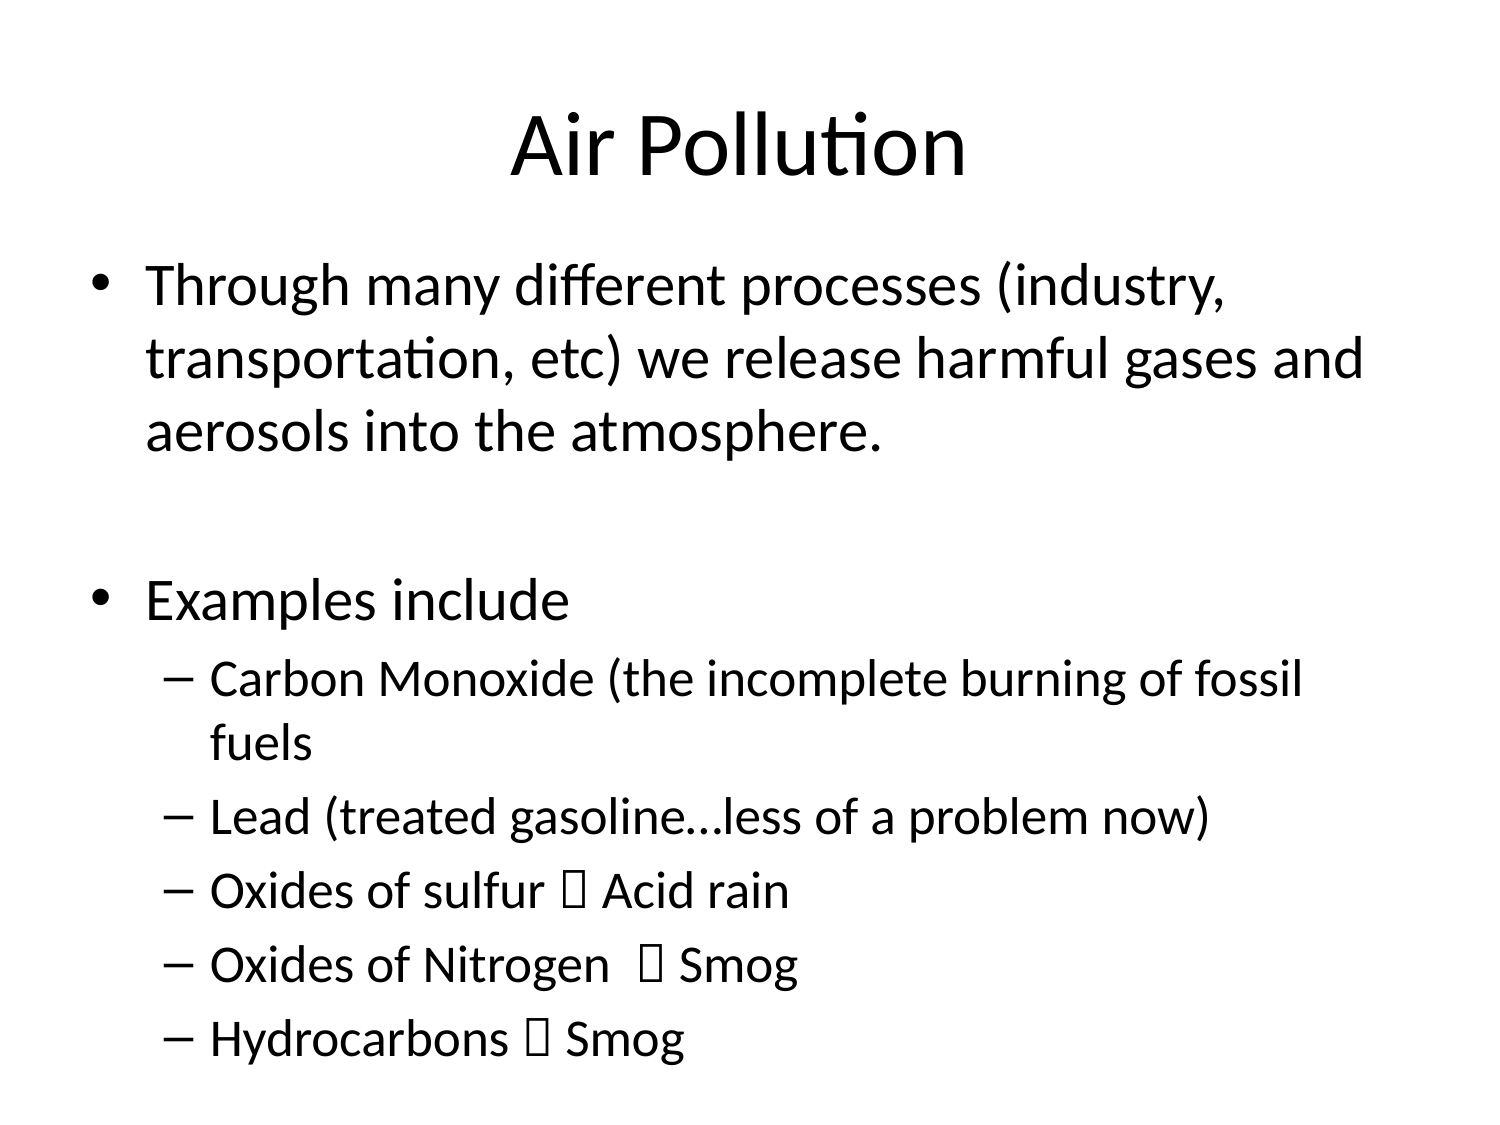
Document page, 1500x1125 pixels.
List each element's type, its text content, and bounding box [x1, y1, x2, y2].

list Through many different processes (industry, transportation, etc) we release harmful gases and aerosols into the atmosphere. Examples include Carbon Monoxide (the incomplete burning of fossil fuels Lead (treated gasoline…less of a problem now) Oxides of sulfur  Acid rain Oxides of Nitrogen  Smog Hydrocarbons  Smog [75, 237, 1425, 1076]
title Air Pollution [75, 45, 1425, 233]
